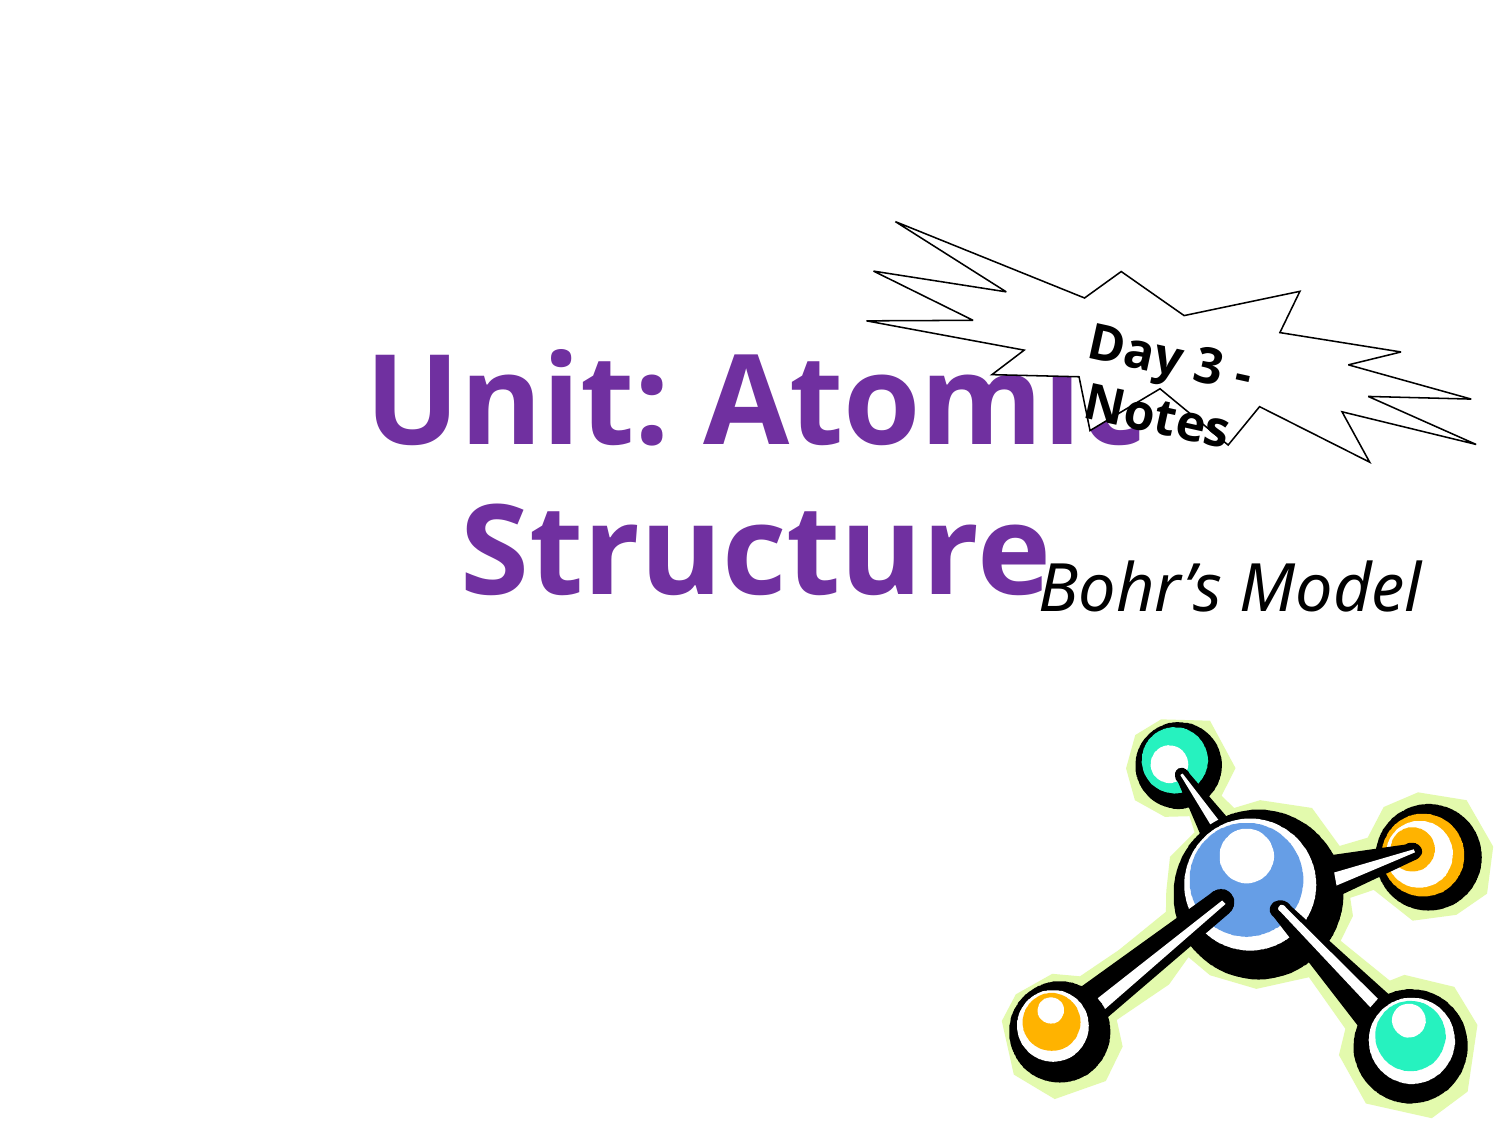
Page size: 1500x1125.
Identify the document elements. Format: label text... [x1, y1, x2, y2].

picture [1001, 712, 1500, 1125]
subtitle Bohr’s Model [125, 537, 1438, 750]
title Unit: Atomic Structure [62, 349, 1450, 591]
text_box Day 3 - Notes [866, 221, 1477, 463]
